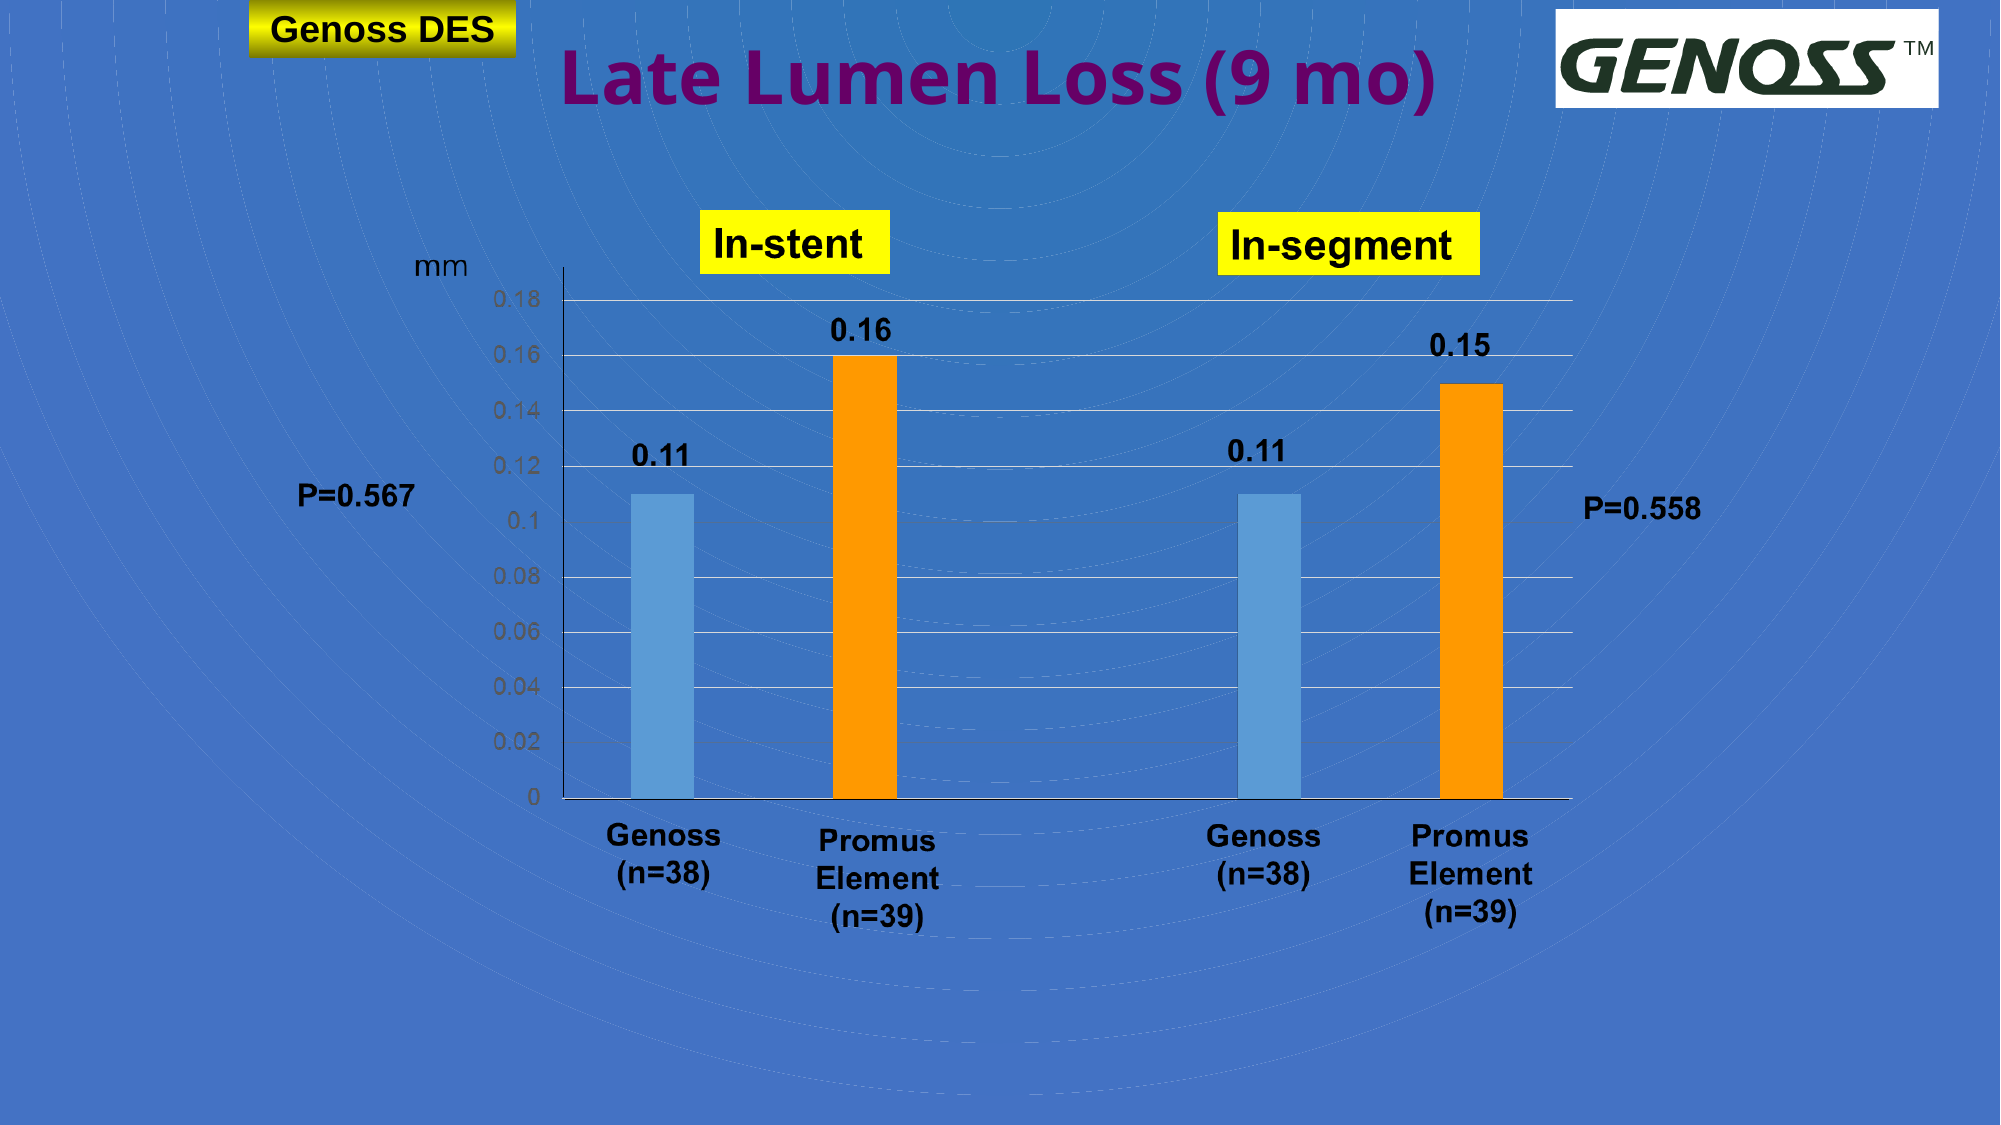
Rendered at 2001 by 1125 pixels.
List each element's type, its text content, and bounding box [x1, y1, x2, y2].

picture [1555, 9, 1939, 108]
picture [277, 204, 1721, 953]
text_box Genoss DES [249, 0, 516, 58]
text_box Late Lumen Loss (9 mo) [323, 34, 1674, 115]
